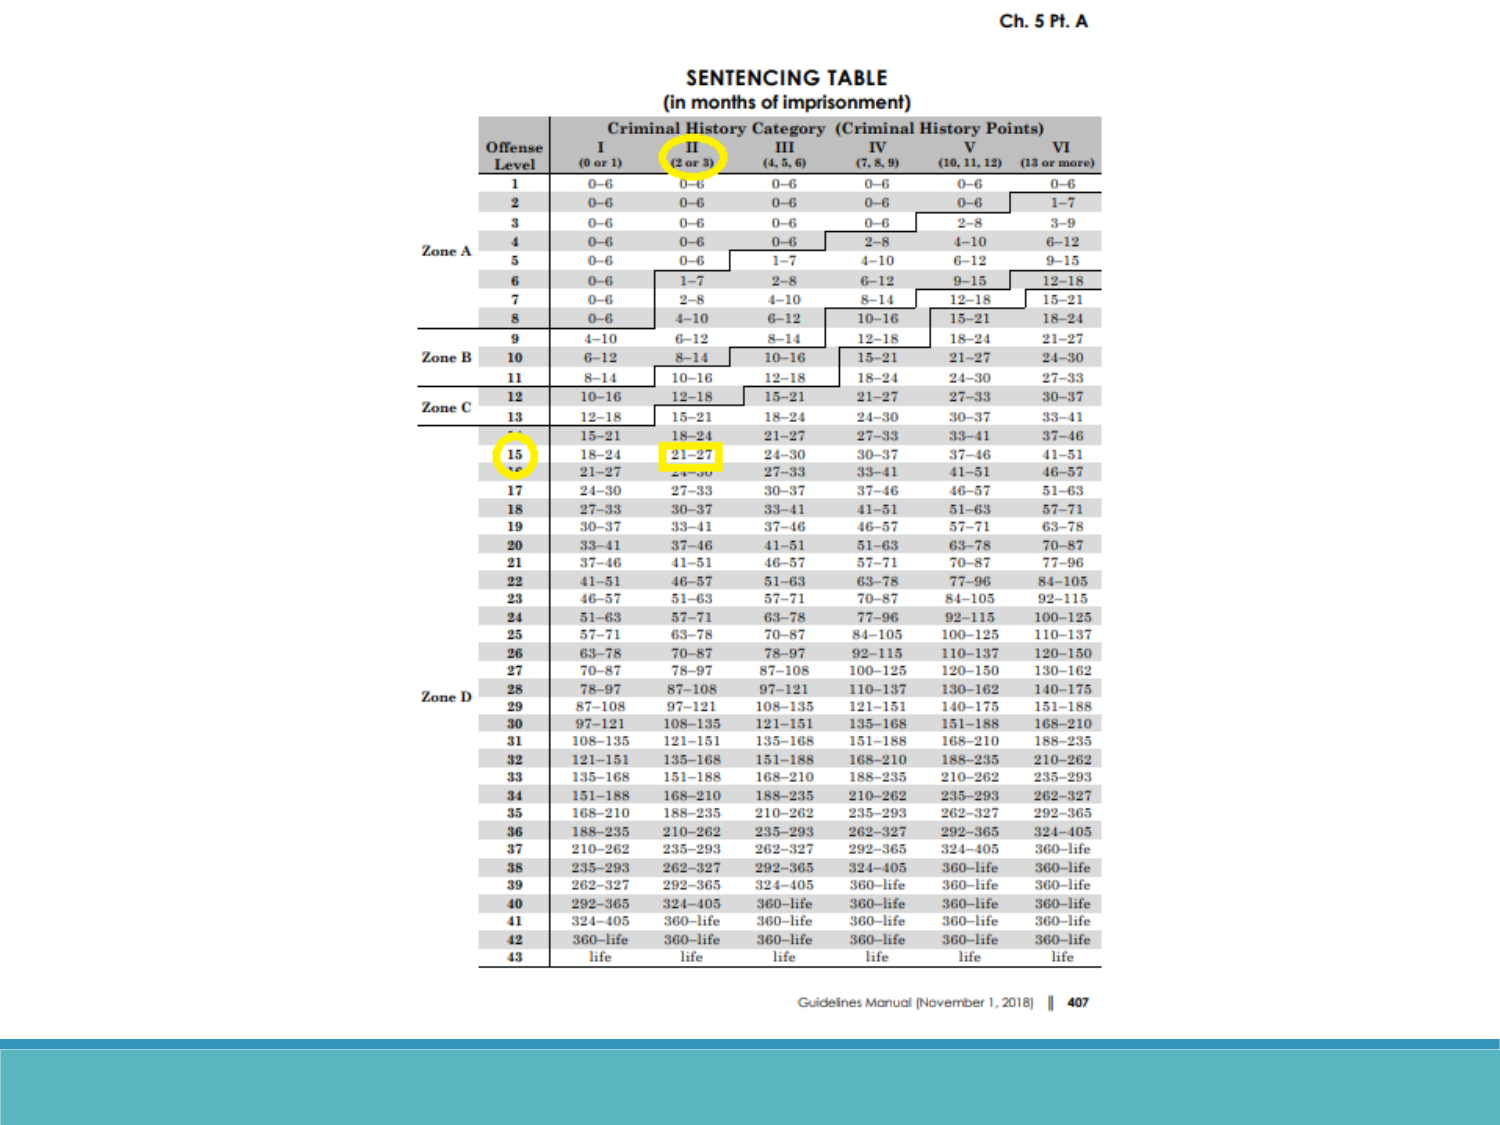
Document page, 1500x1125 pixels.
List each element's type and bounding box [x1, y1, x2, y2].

picture [399, 1, 1152, 1026]
